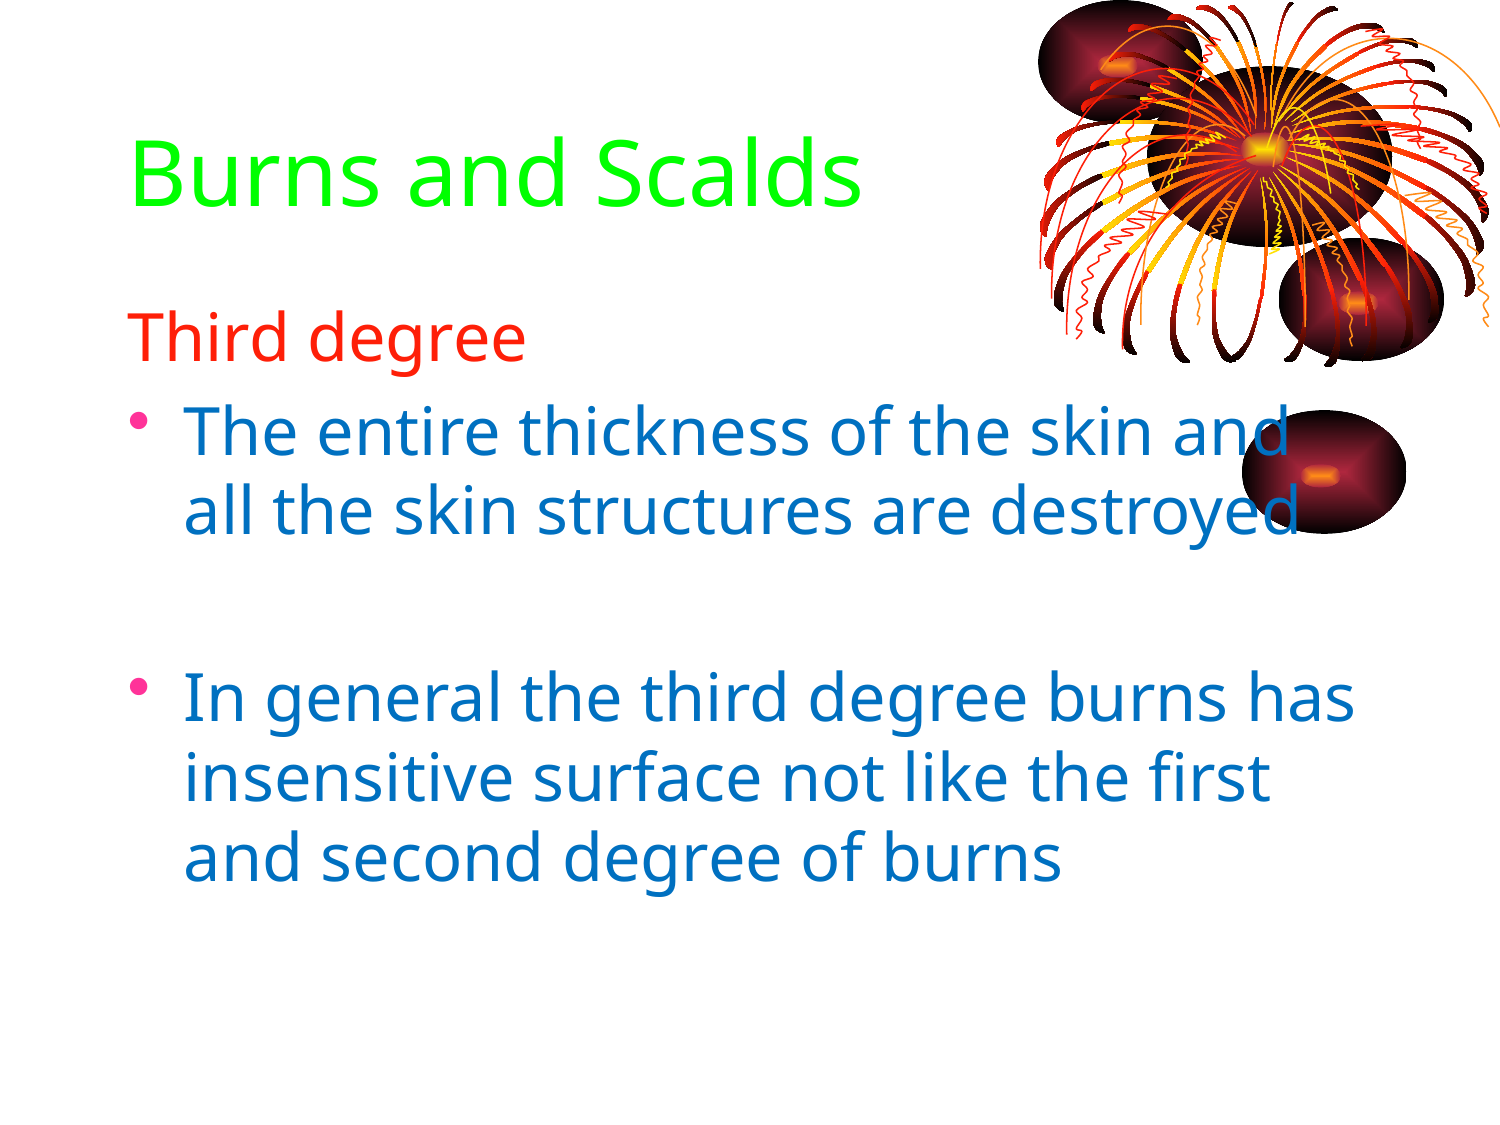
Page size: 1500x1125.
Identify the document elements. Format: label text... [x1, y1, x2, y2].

list Third degree The entire thickness of the skin and all the skin structures are destroyed In general the third degree burns has insensitive surface not like the first and second degree of burns [112, 287, 1388, 963]
title Burns and Scalds [112, 49, 1388, 287]
